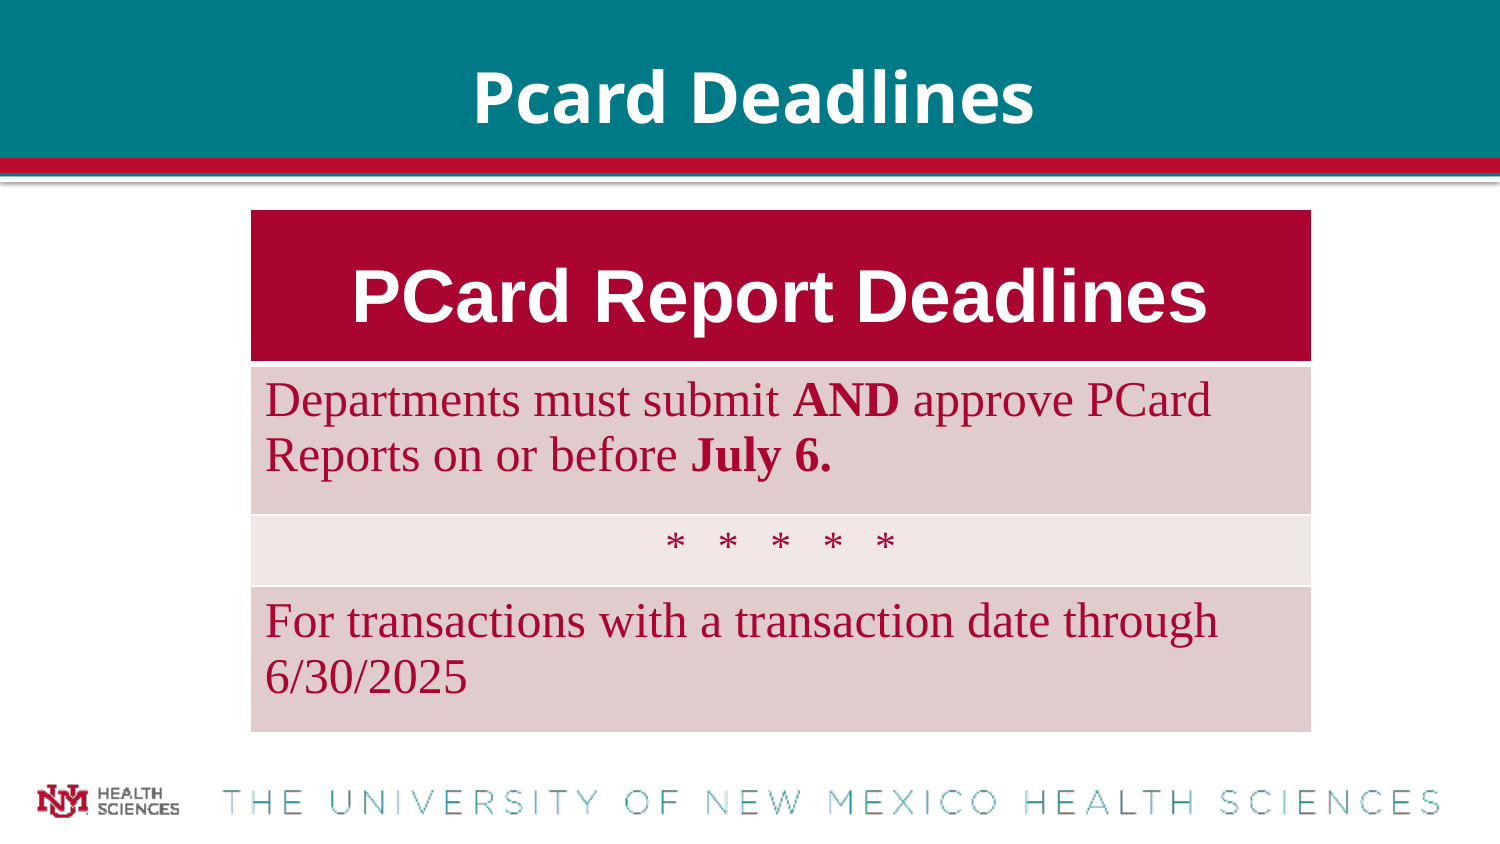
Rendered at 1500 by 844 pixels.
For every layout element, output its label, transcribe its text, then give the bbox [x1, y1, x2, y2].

table_cell * * * * * [251, 516, 1311, 585]
picture [27, 759, 1500, 844]
title Pcard Deadlines [75, 18, 1425, 173]
table_cell For transactions with a transaction date through 6/30/2025 [251, 587, 1311, 732]
table_cell Departments must submit AND approve PCard Reports on or before July 6. [251, 367, 1311, 514]
table_header PCard Report Deadlines [251, 210, 1311, 361]
